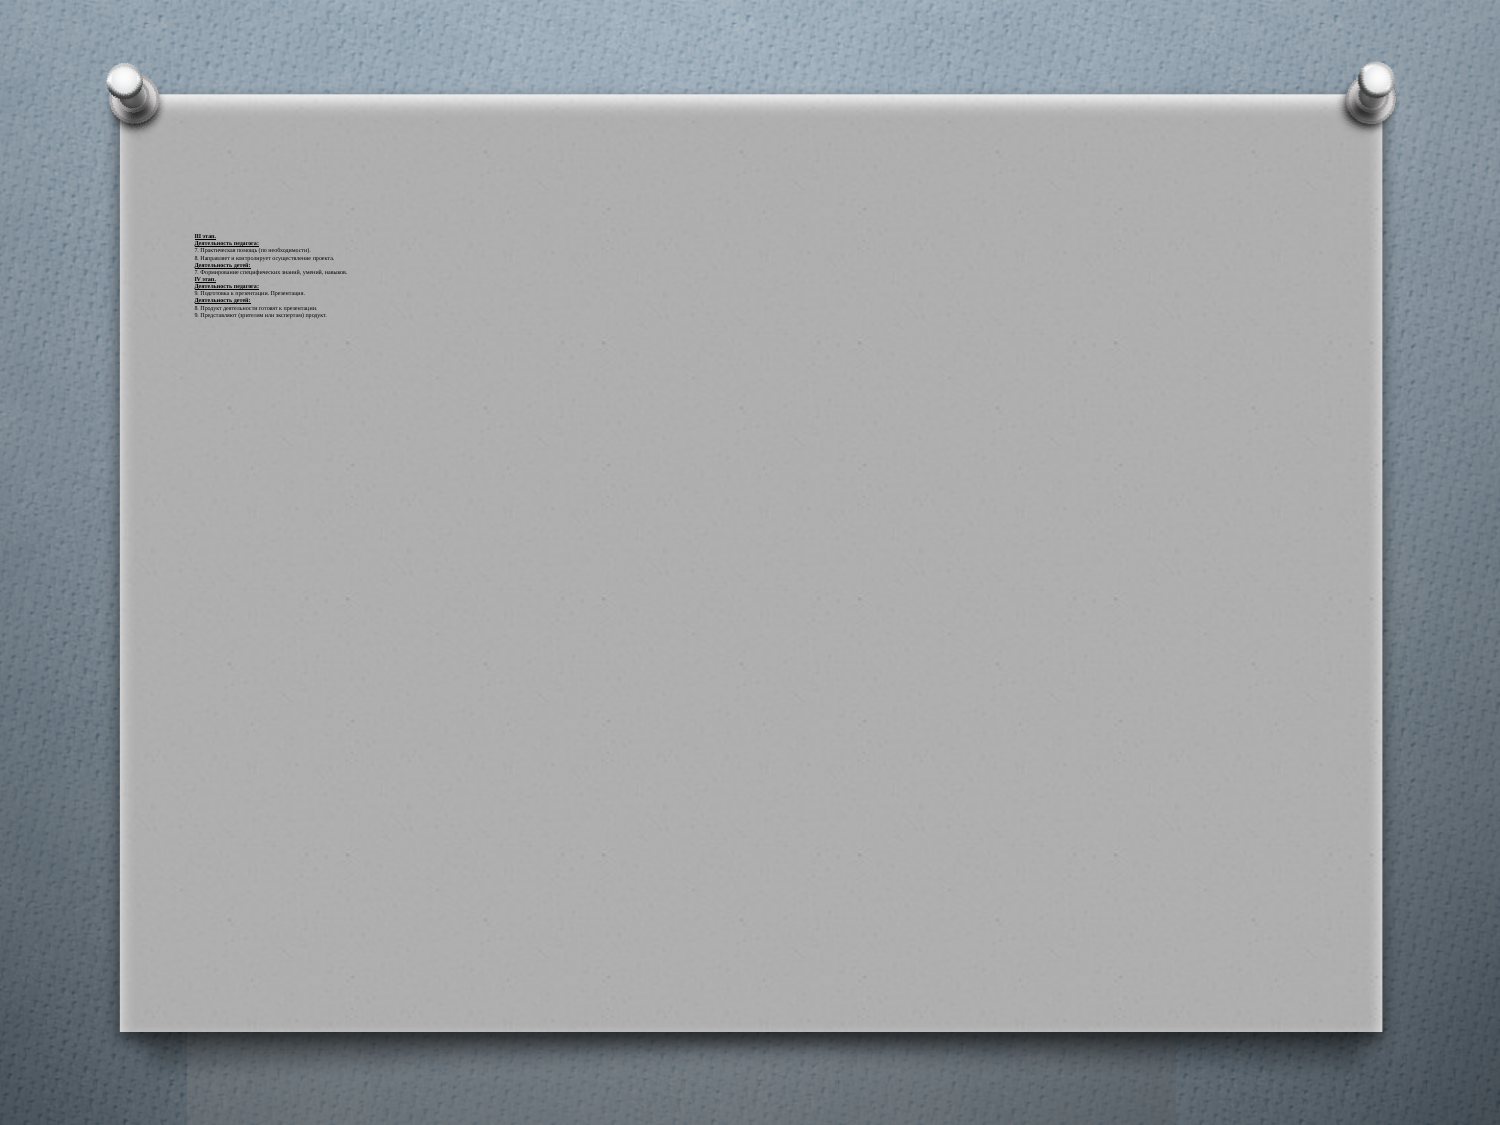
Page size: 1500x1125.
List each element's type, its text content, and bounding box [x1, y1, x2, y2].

picture [75, 29, 198, 153]
picture [1317, 35, 1439, 156]
title III этап. Деятельность педагога: 7. Практическая помощь (по необходимости). 8. Направляет и контролирует осуществление проекта. Деятельность детей: 7. Формирование специфических знаний, умений, навыков. IV этап. Деятельность педагога: 9. Подготовка к презентации. Презентация. Деятельность детей: 8. Продукт деятельности готовят к презентации. 9. Представляют (зрителям или экспертам) продукт. [179, 134, 1323, 332]
